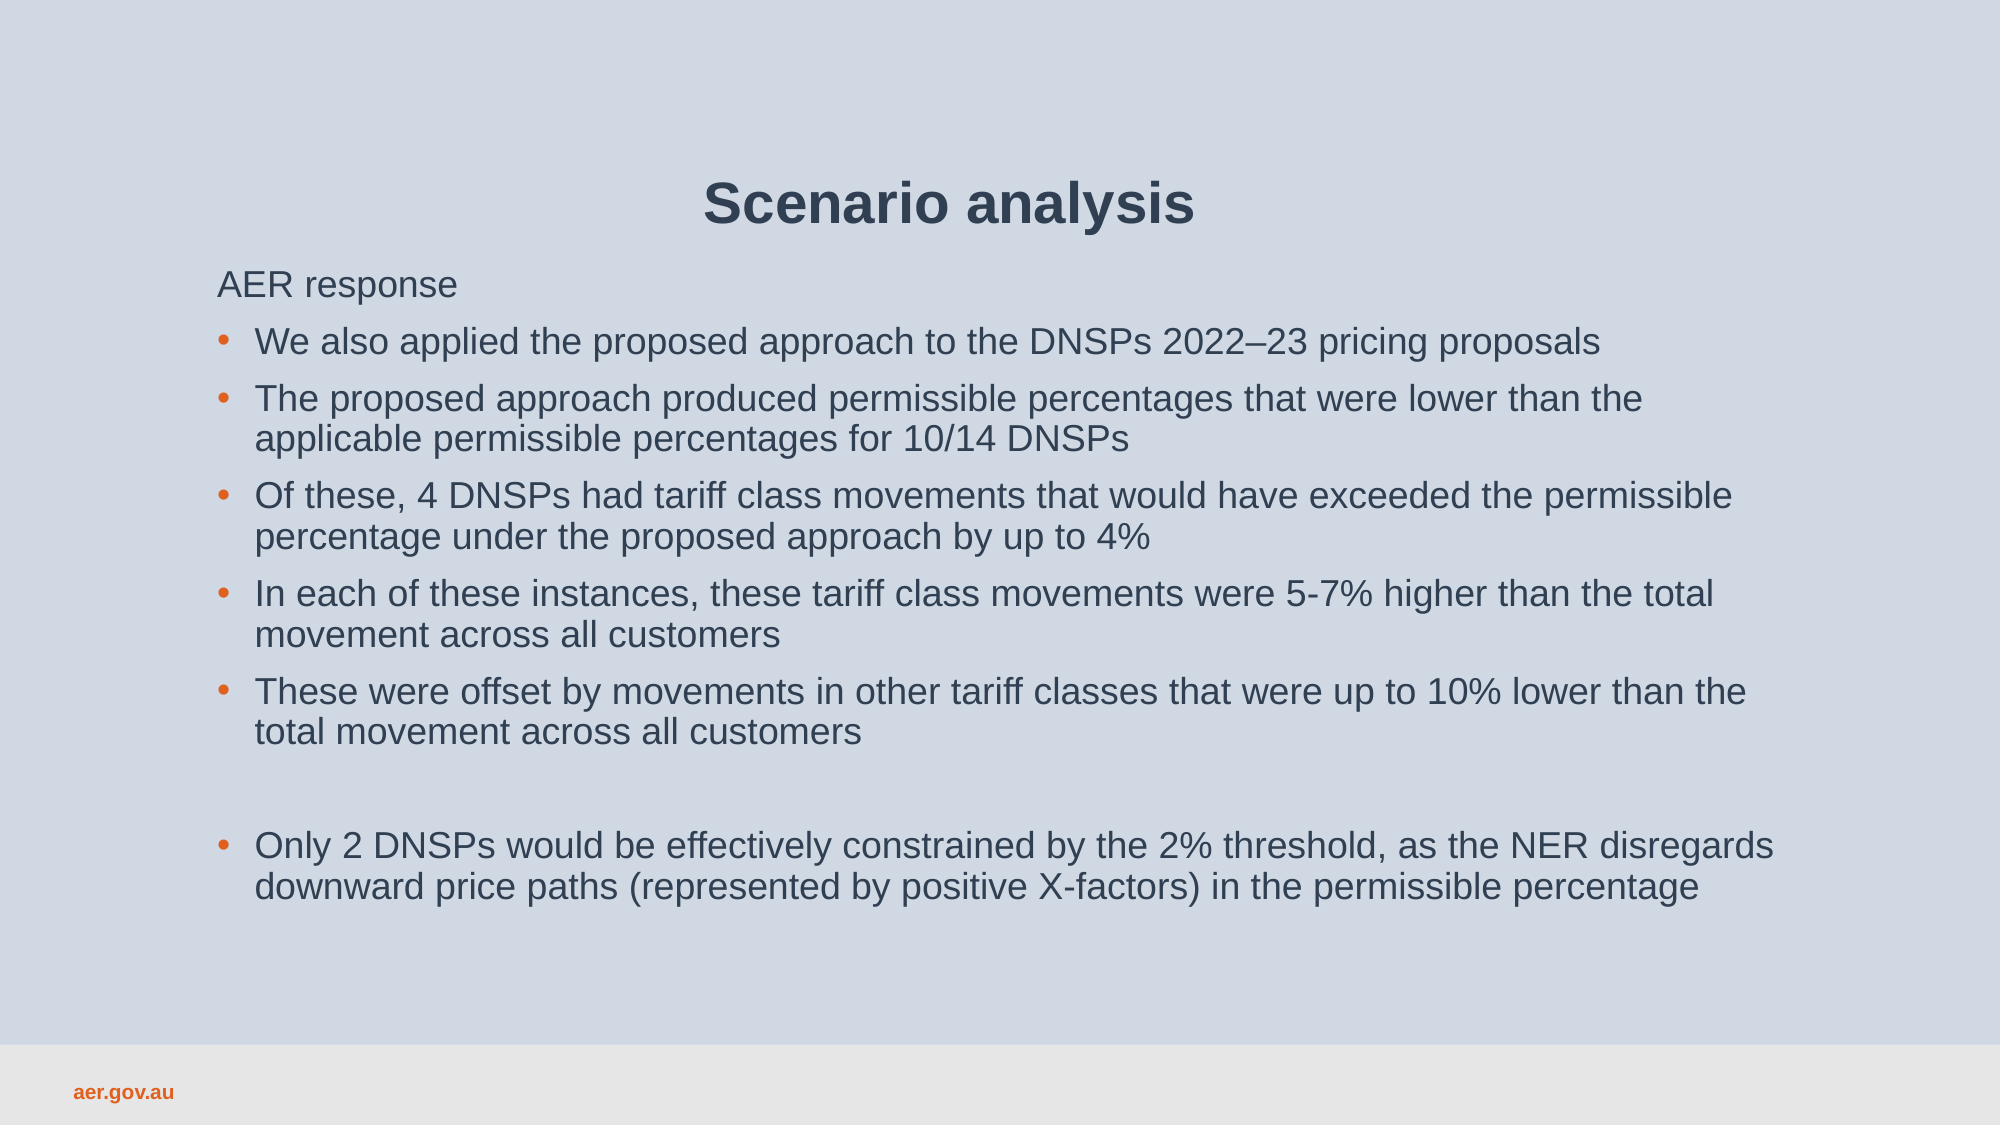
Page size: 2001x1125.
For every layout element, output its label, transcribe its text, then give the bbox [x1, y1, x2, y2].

text_box [0, 0, 2000, 1046]
title Scenario analysis [293, 26, 1608, 244]
text_box AER response We also applied the proposed approach to the DNSPs 2022–23 pricing proposals The proposed approach produced permissible percentages that were lower than the applicable permissible percentages for 10/14 DNSPs Of these, 4 DNSPs had tariff class movements that would have exceeded the permissible percentage under the proposed approach by up to 4% In each of these instances, these tariff class movements were 5-7% higher than the total movement across all customers These were offset by movements in other tariff classes that were up to 10% lower than the total movement across all customers Only 2 DNSPs would be effectively constrained by the 2% threshold, as the NER disregards downward price paths (represented by positive X-factors) in the permissible percentage [202, 257, 1799, 972]
